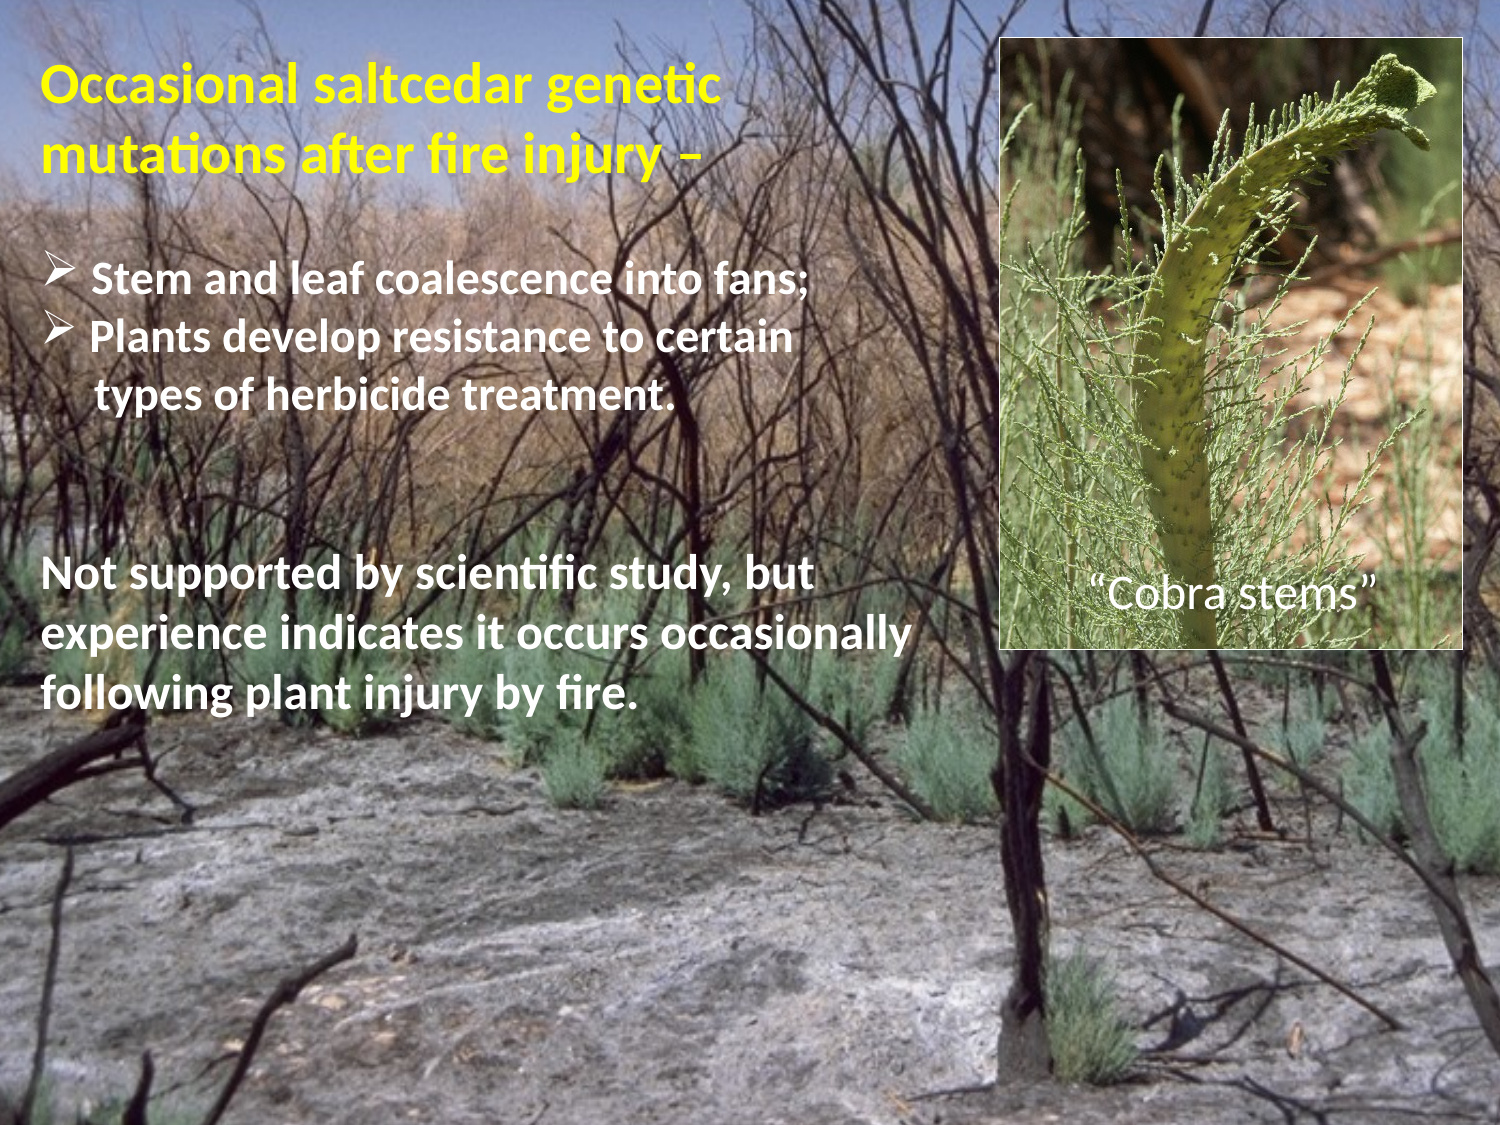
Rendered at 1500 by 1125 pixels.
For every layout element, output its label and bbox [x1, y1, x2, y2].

picture [0, 0, 1500, 1125]
text_box [999, 37, 1463, 651]
